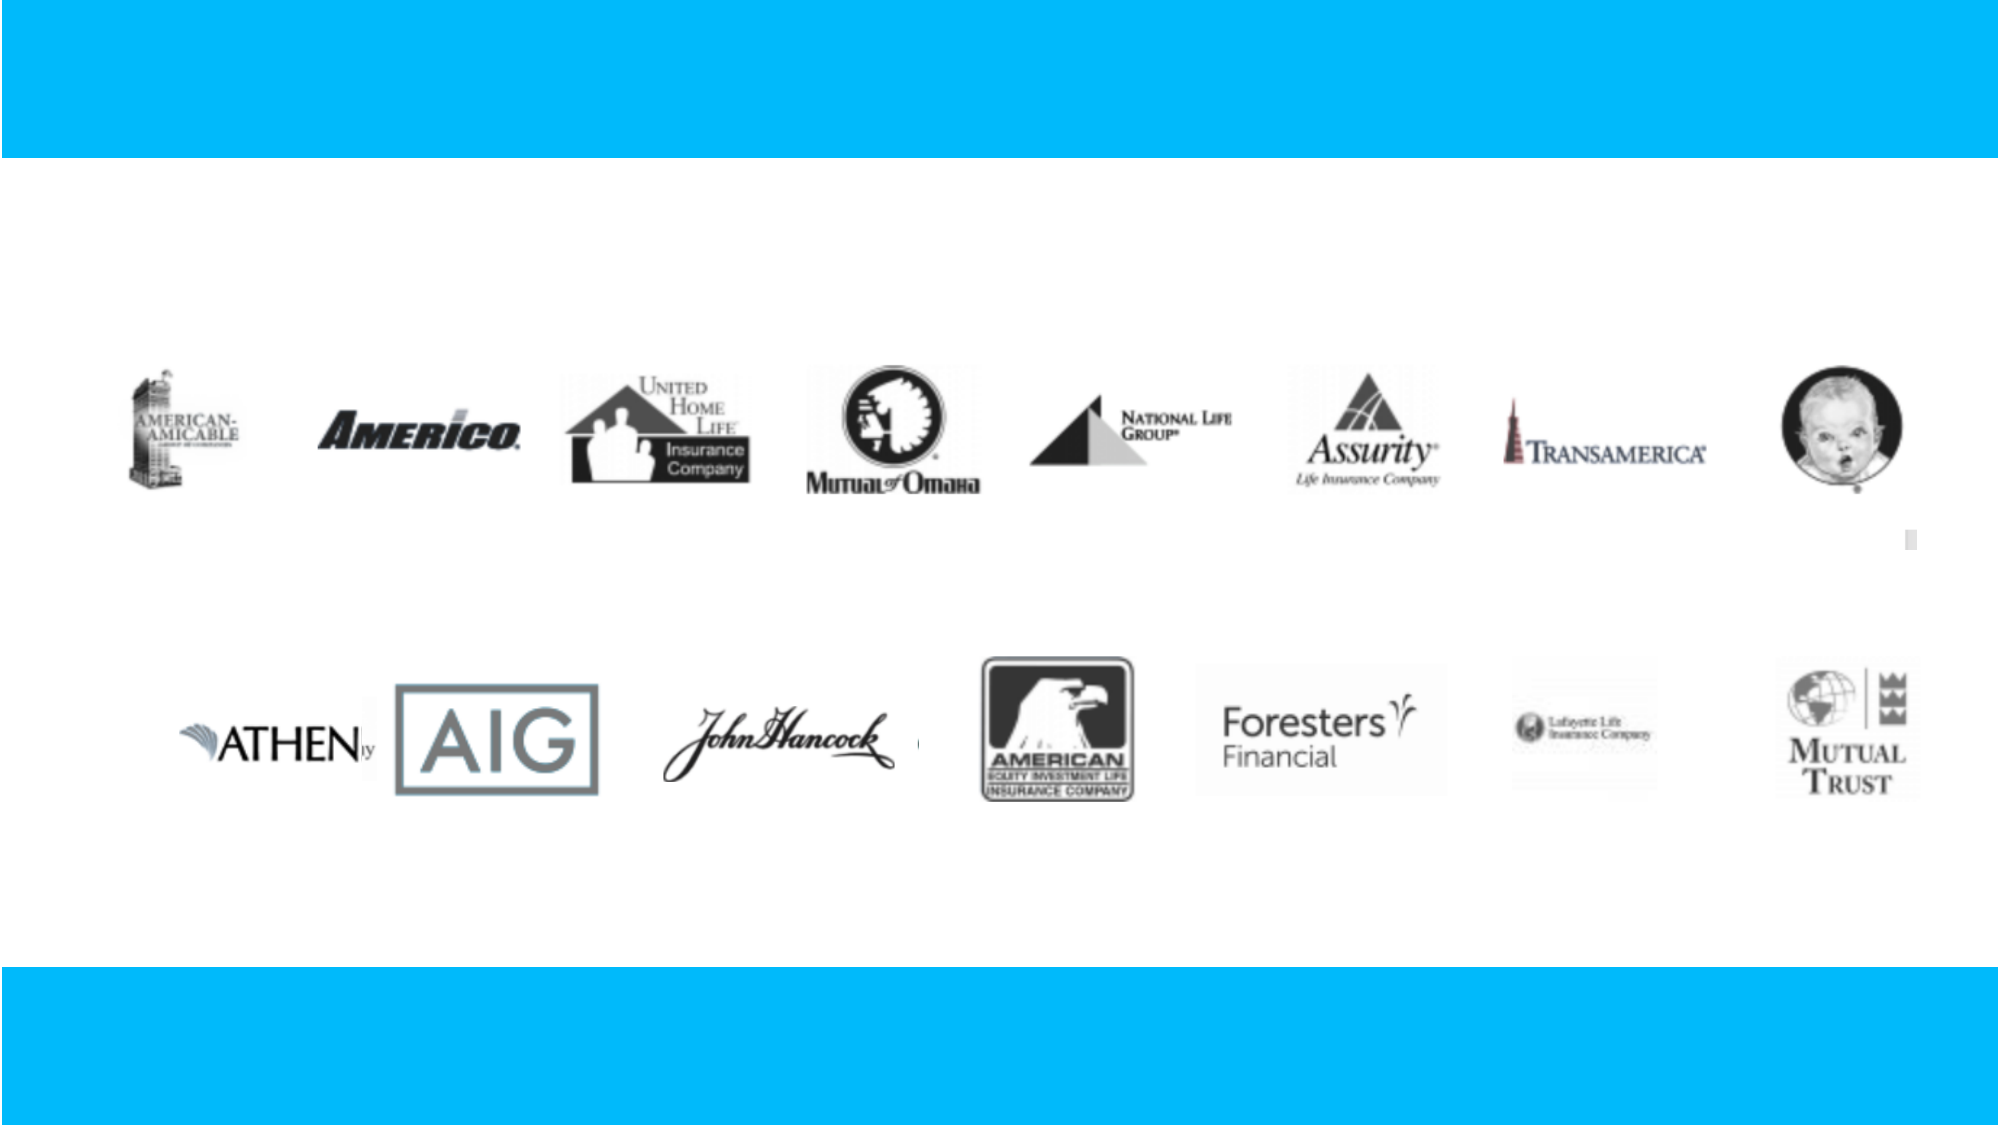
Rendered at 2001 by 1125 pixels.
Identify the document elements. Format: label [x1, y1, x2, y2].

picture [145, 652, 920, 834]
text_box [0, 0, 2000, 161]
text_box [0, 964, 2000, 1125]
picture [102, 340, 1917, 550]
picture [959, 654, 1923, 832]
